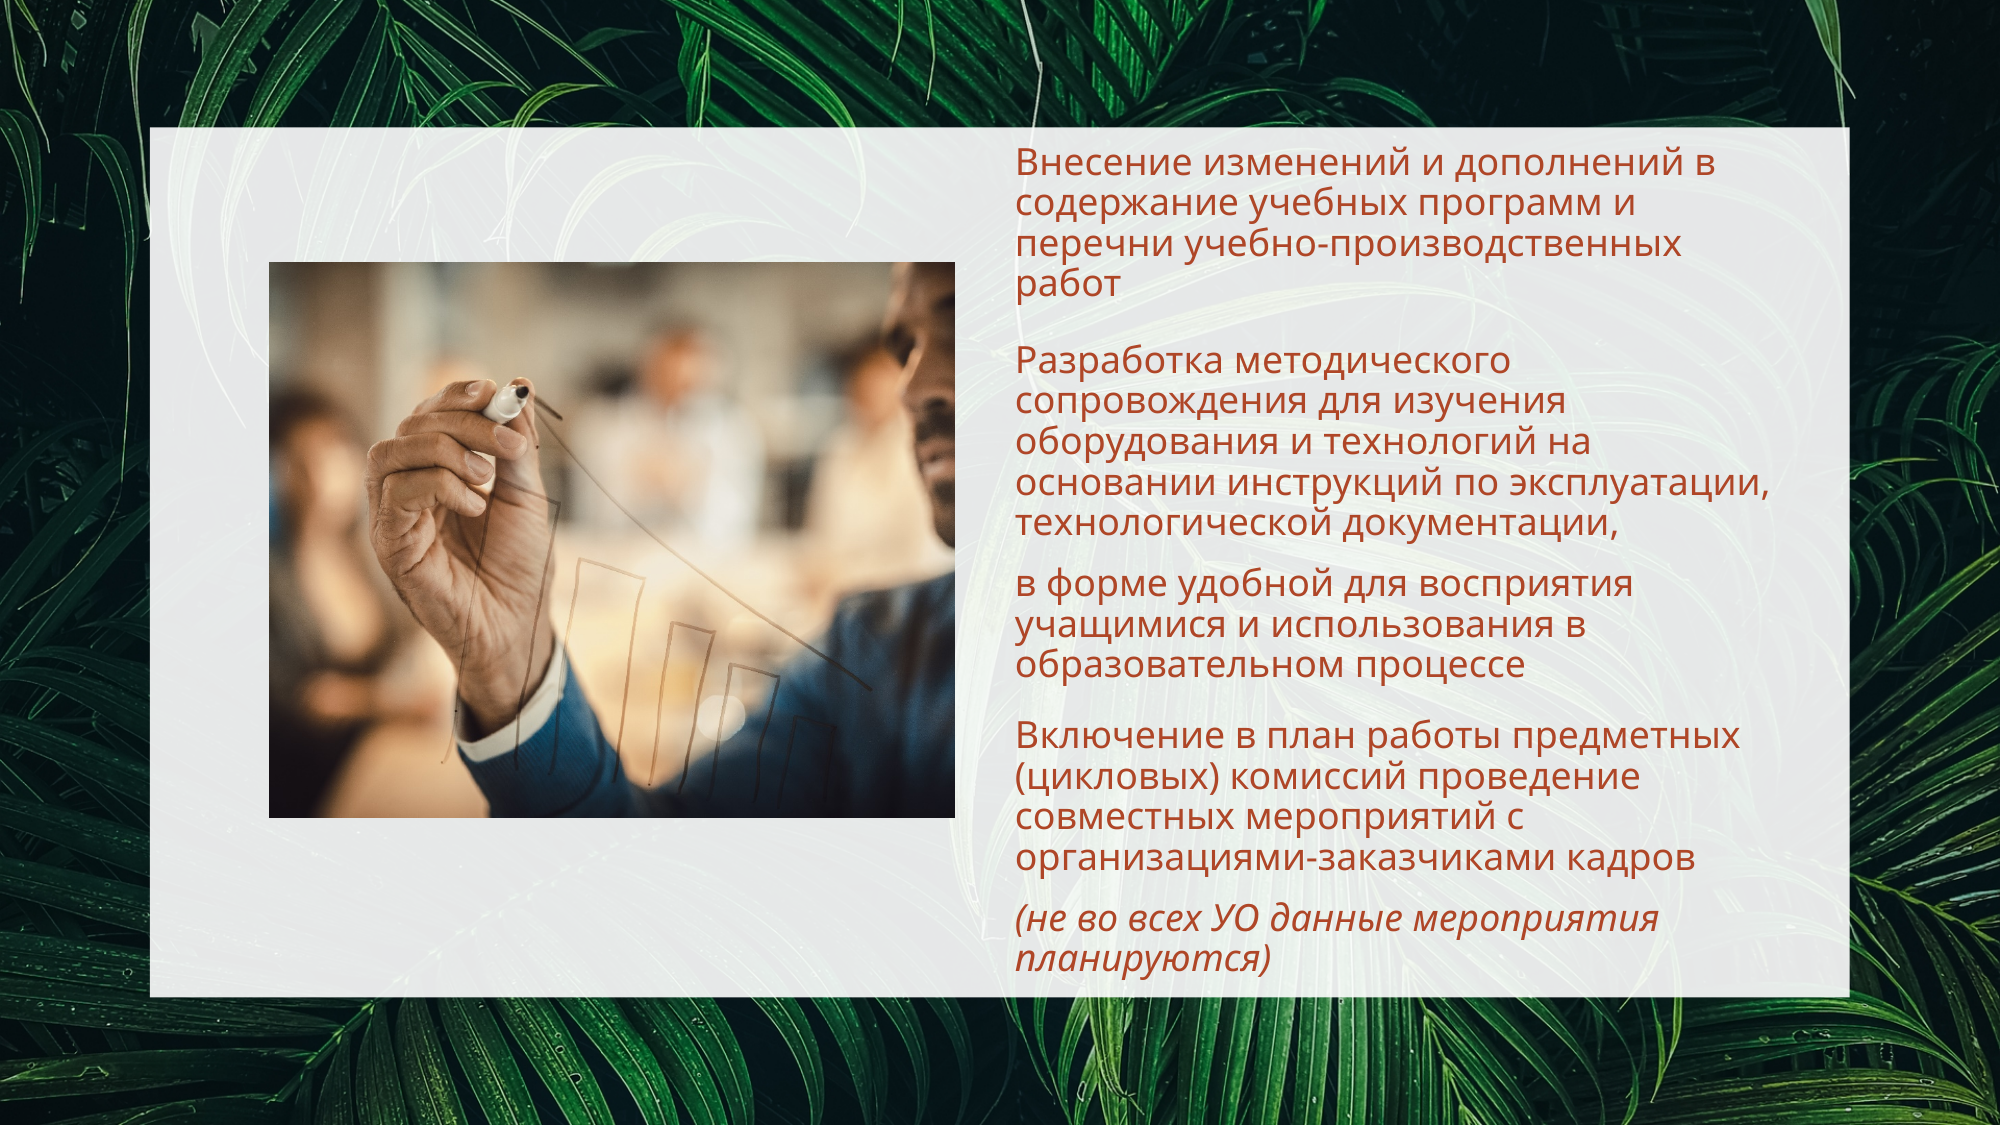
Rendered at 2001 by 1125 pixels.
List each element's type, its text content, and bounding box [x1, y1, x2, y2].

picture [0, 0, 2000, 1125]
list Разработка методического сопровождения для изучения оборудования и технологий на основании инструкций по эксплуатации, технологической документации, в форме удобной для восприятия учащимися и использования в образовательном процессе [999, 336, 1796, 694]
list Внесение изменений и дополнений в содержание учебных программ и перечни учебно-производственных работ [999, 191, 1796, 313]
text_box Включение в план работы предметных (цикловых) комиссий проведение совместных мероприятий с организациями-заказчиками кадров (не во всех УО данные мероприятия планируются) [999, 717, 1796, 988]
